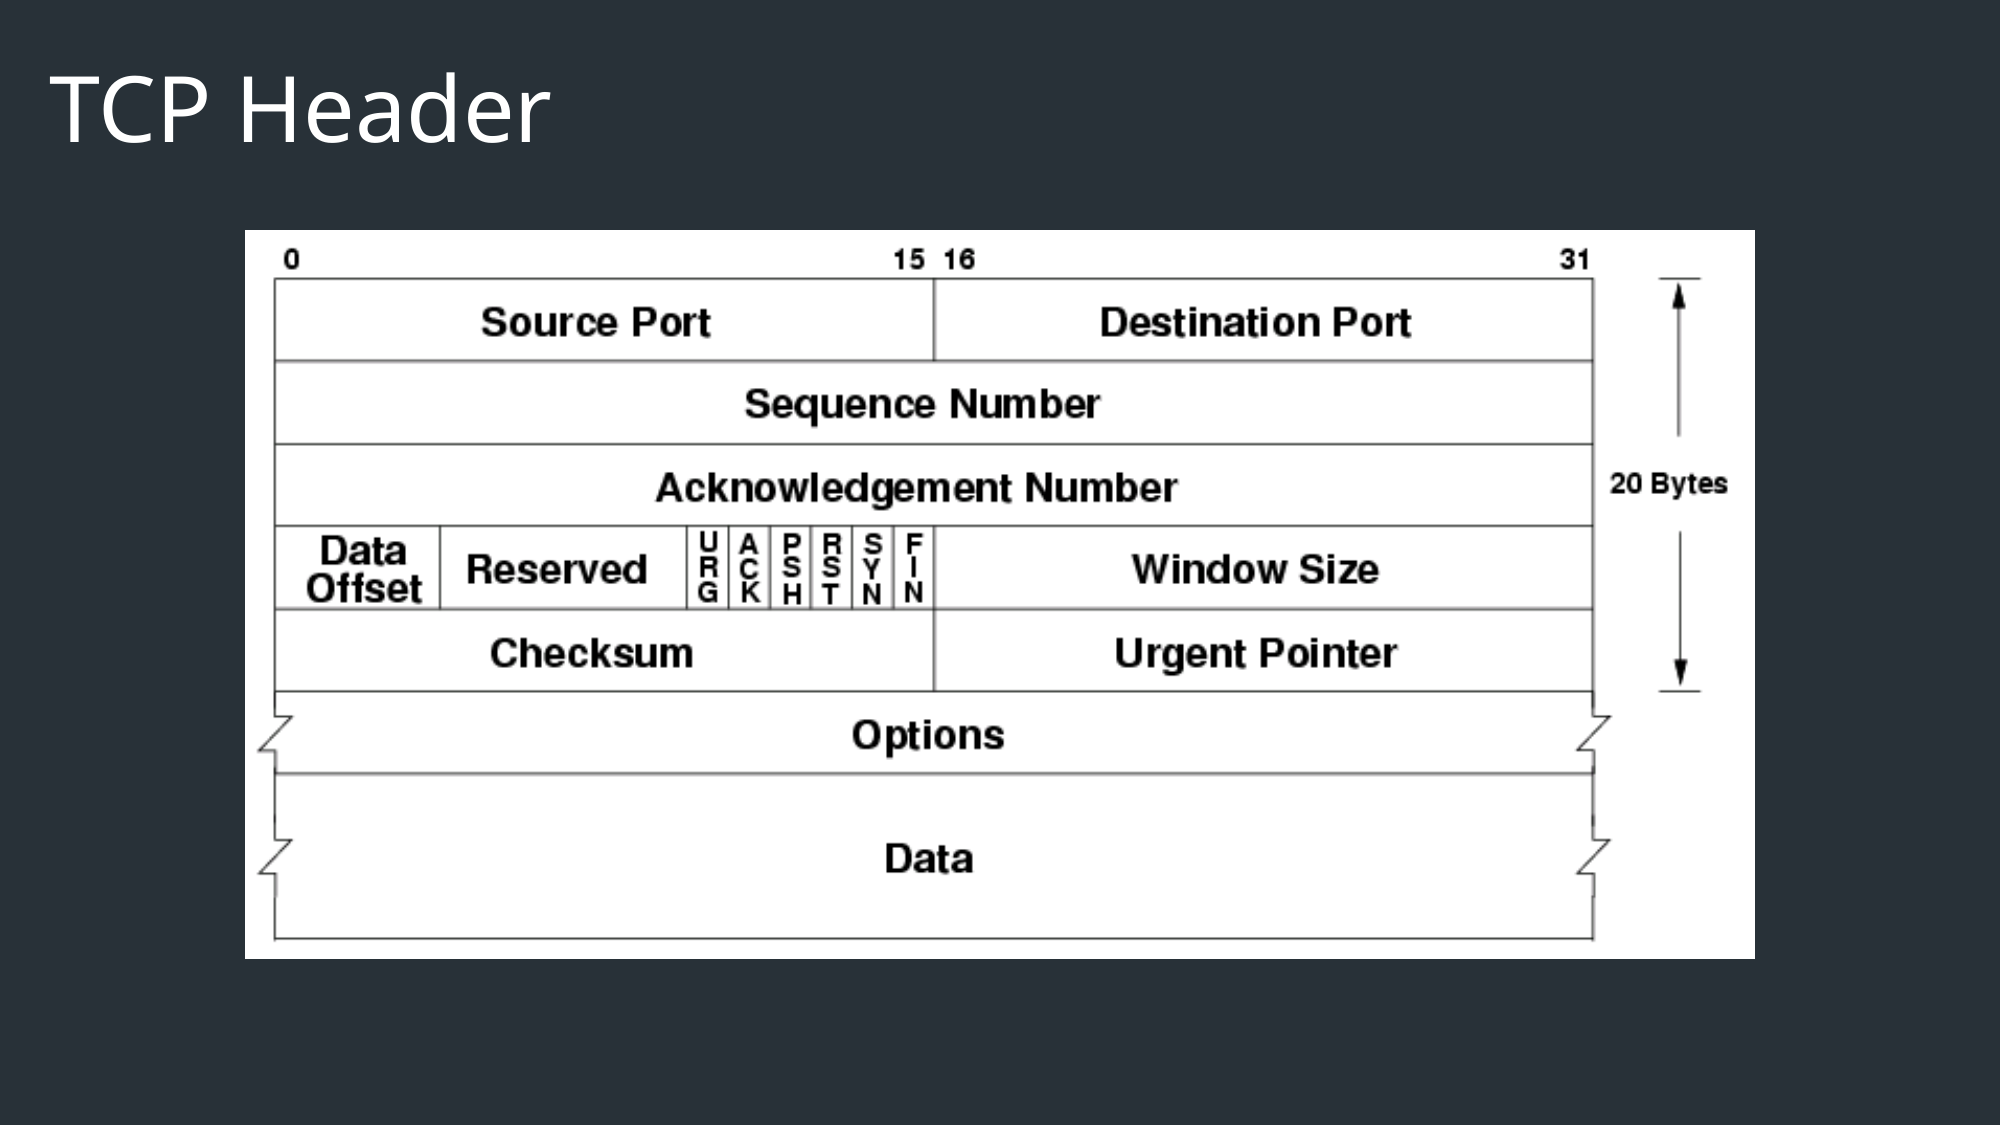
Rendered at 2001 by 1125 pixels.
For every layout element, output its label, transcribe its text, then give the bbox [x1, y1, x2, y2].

title TCP Header [34, 12, 1963, 200]
picture [244, 230, 1756, 959]
